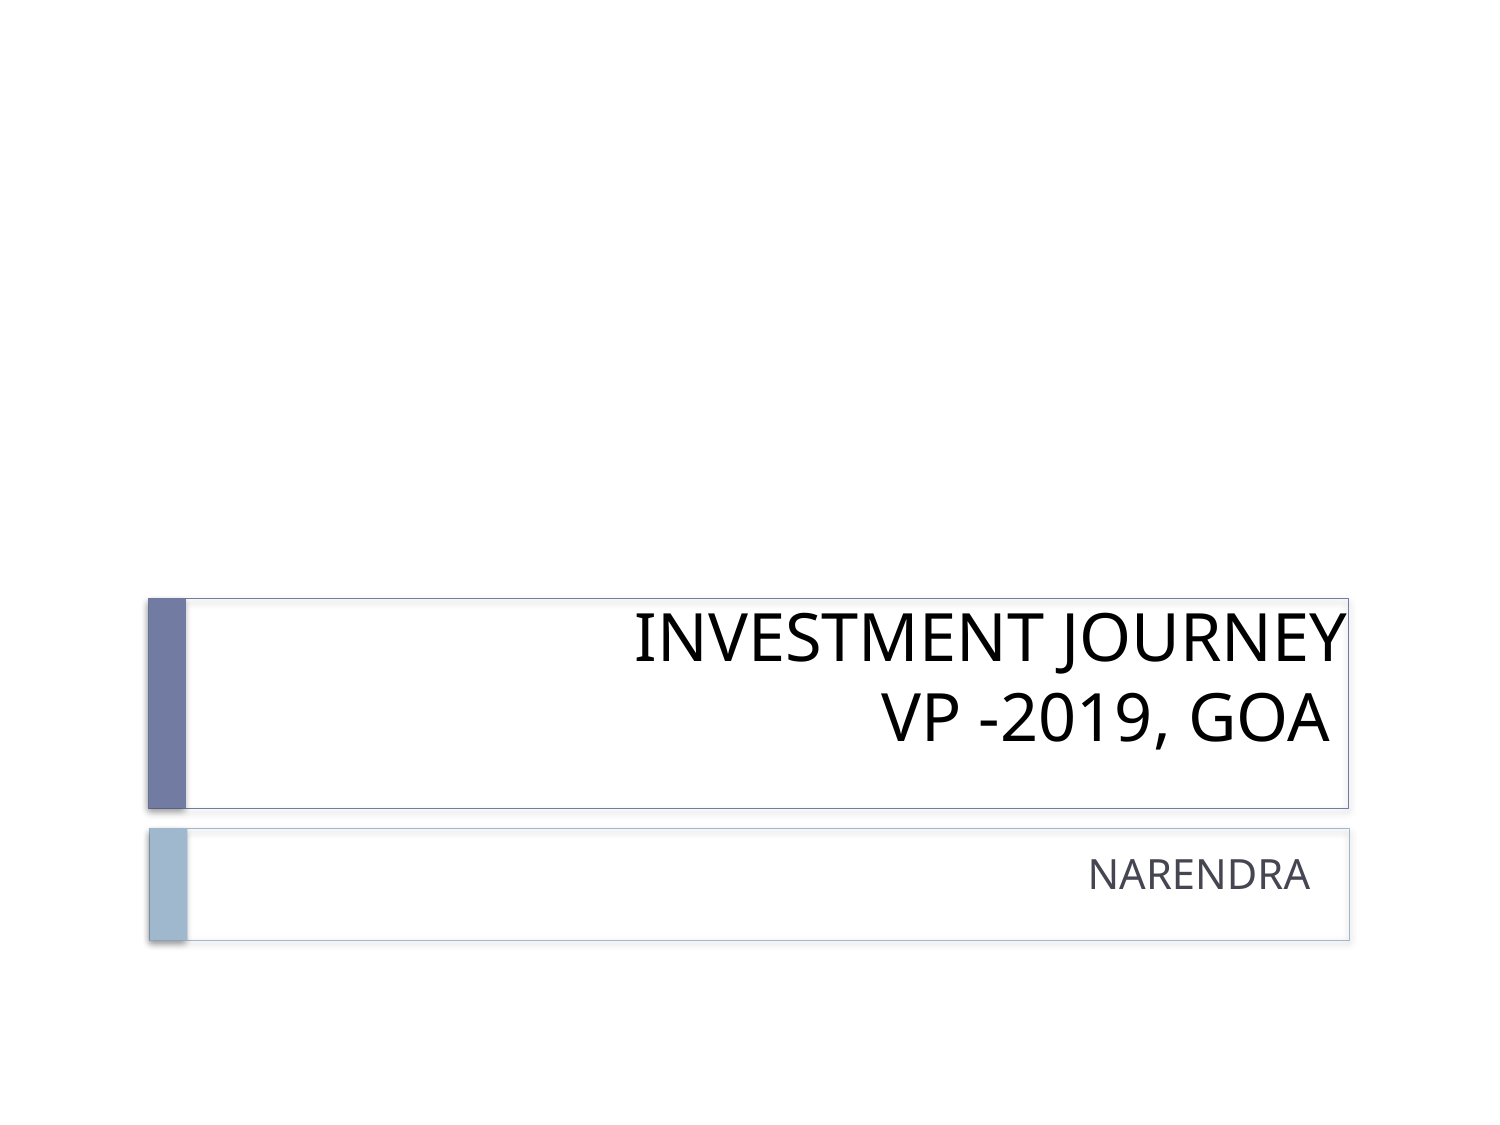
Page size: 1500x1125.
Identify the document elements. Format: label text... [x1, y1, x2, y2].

subtitle NARENDRA [200, 840, 1325, 929]
title INVESTMENT JOURNEY VP -2019, GOA [200, 587, 1363, 788]
